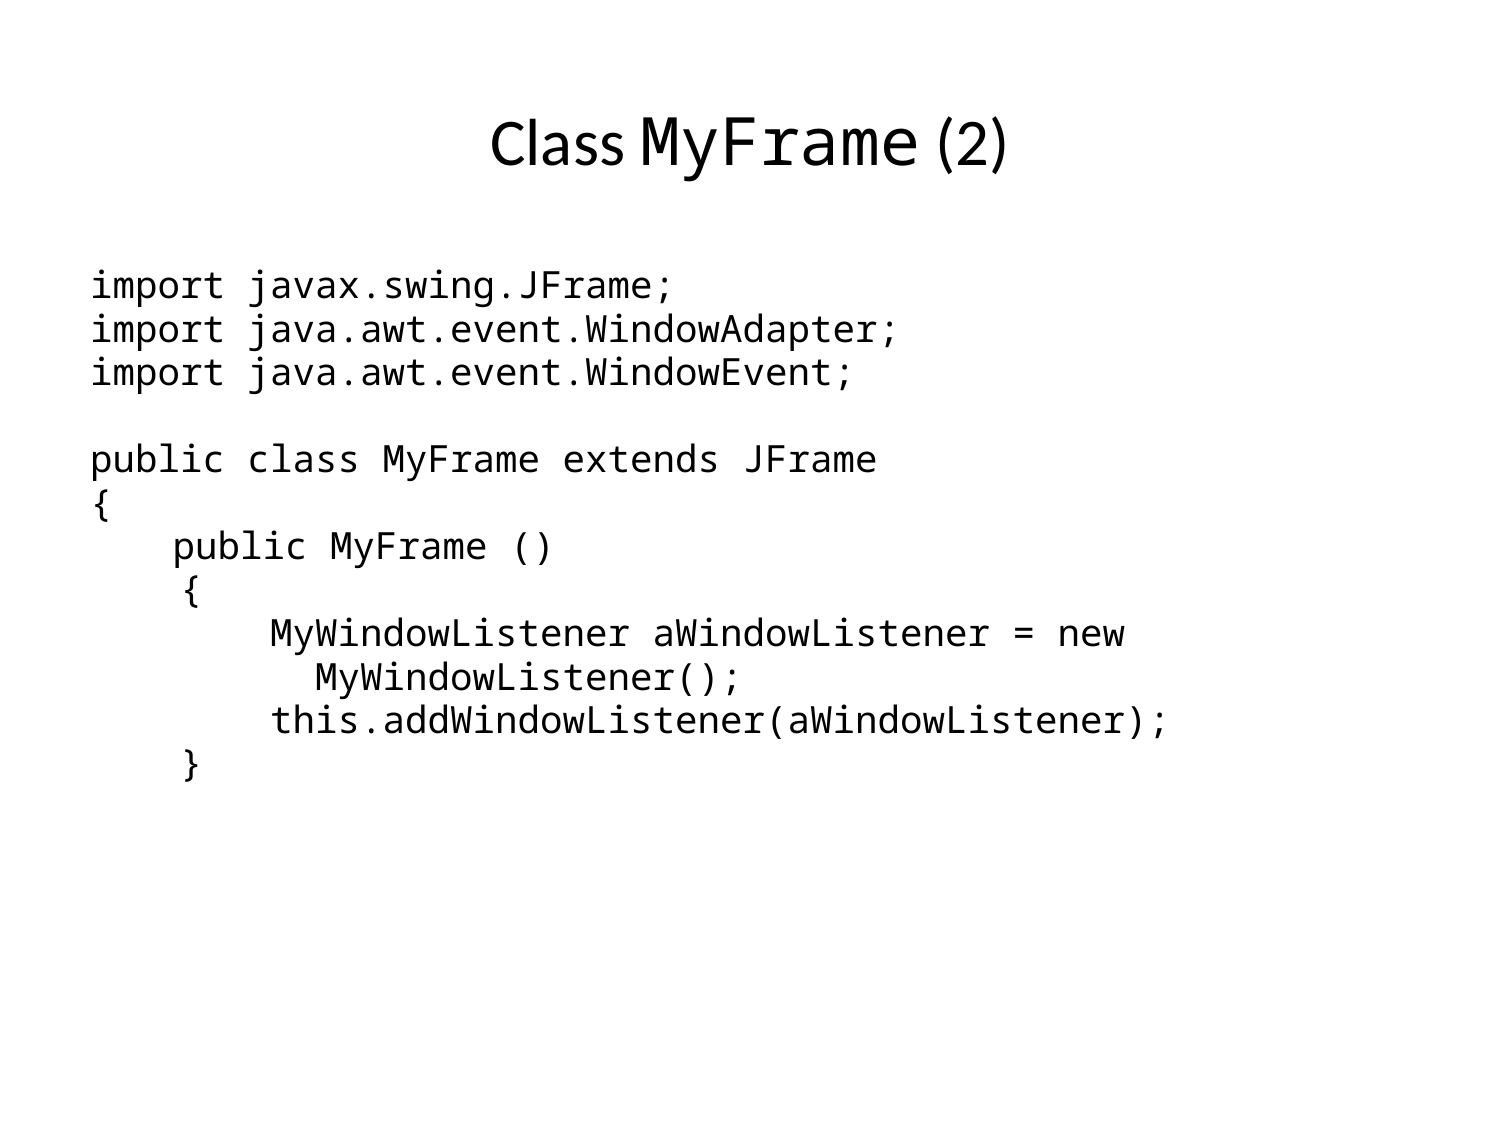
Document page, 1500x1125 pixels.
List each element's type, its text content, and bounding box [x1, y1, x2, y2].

title Class MyFrame (2) [75, 45, 1425, 233]
list import javax.swing.JFrame; import java.awt.event.WindowAdapter; import java.awt.event.WindowEvent; public class MyFrame extends JFrame { public MyFrame () { MyWindowListener aWindowListener = new MyWindowListener(); this.addWindowListener(aWindowListener); } [75, 262, 1425, 1005]
